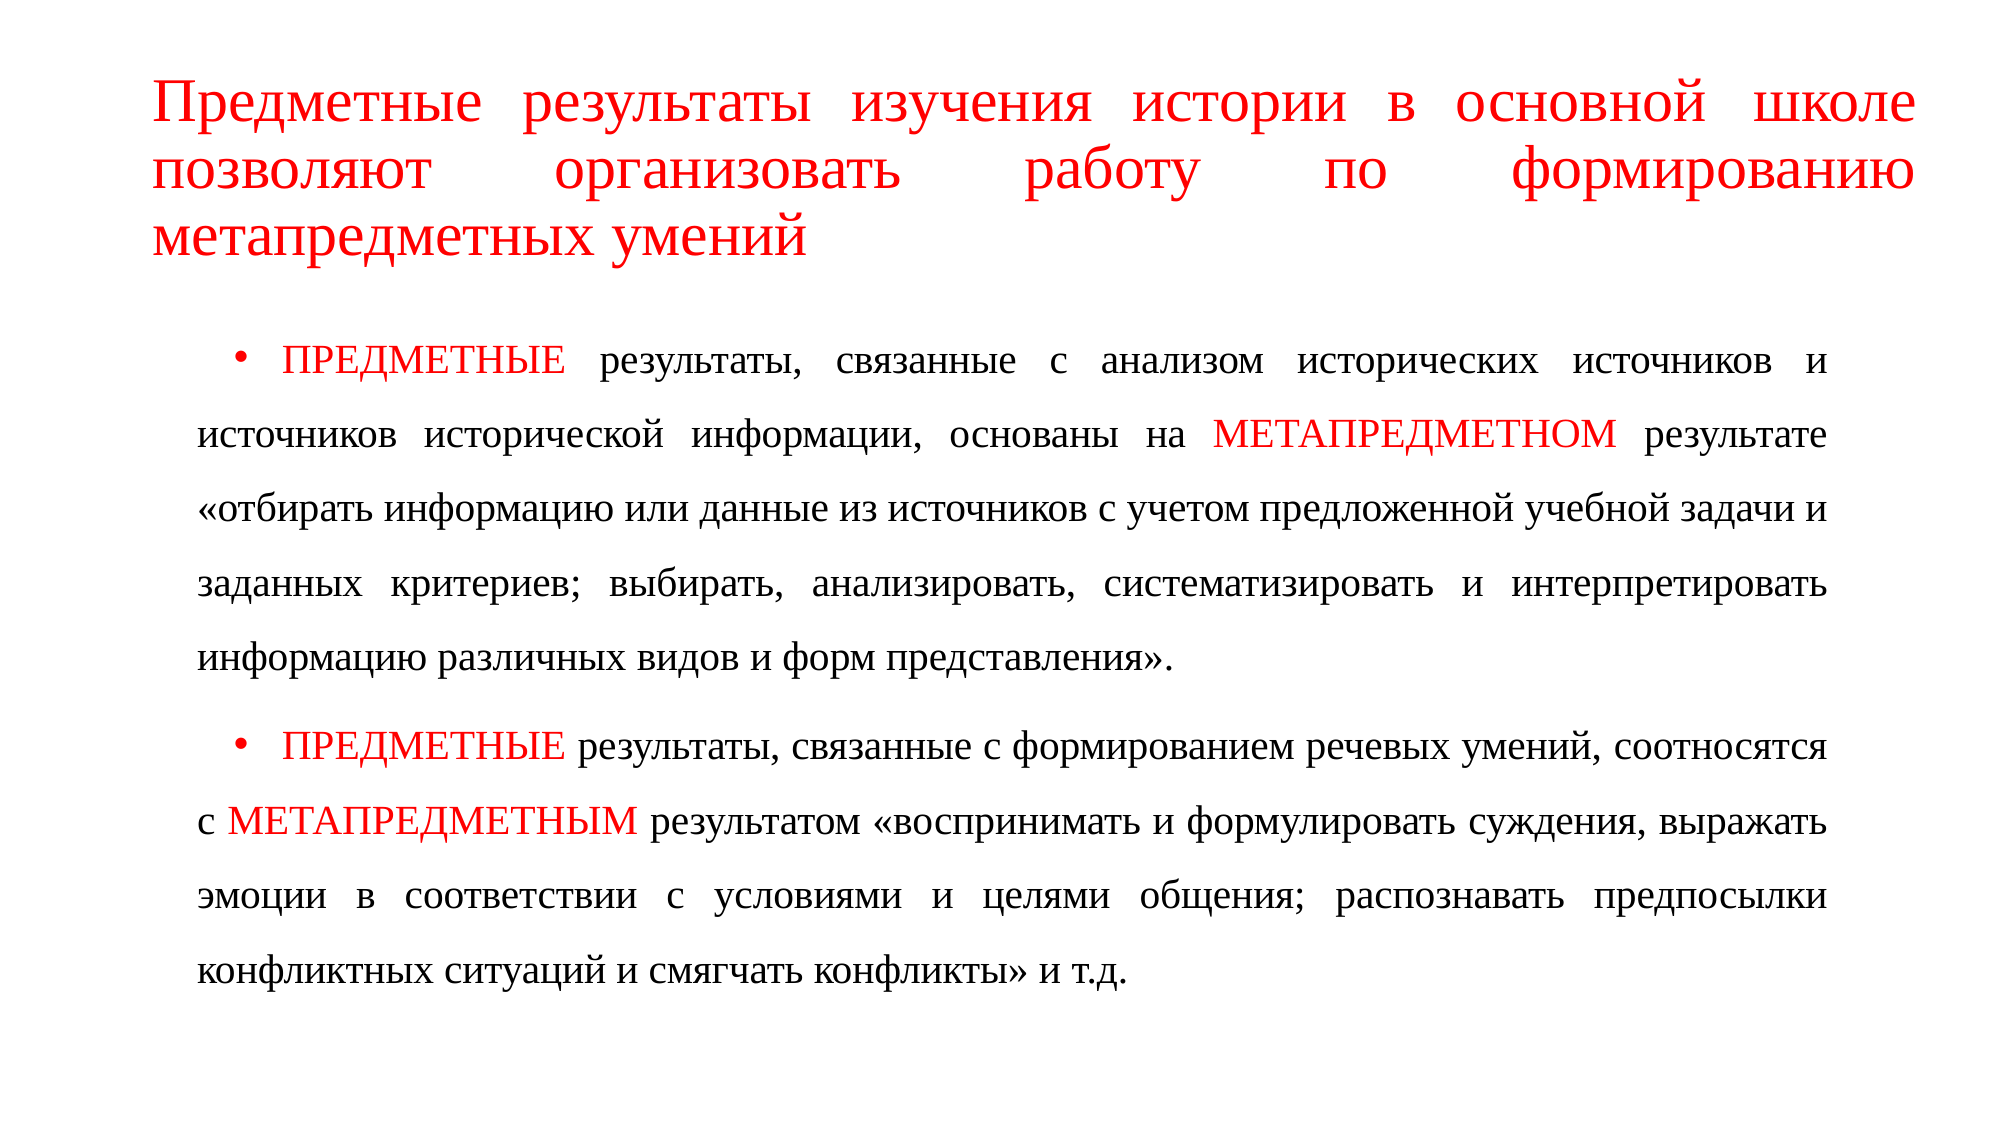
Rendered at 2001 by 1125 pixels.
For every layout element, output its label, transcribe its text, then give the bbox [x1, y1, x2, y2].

title Предметные результаты изучения истории в основной школе позволяют организовать работу по формированию метапредметных умений [137, 59, 1932, 278]
list ПРЕДМЕТНЫЕ результаты, связанные с анализом исторических источников и источников исторической информации, основаны на МЕТАПРЕДМЕТНОМ результате «отбирать информацию или данные из источников с учетом предложенной учебной задачи и заданных критериев; выбирать, анализировать, систематизировать и интерпретировать информацию различных видов и форм представления». ПРЕДМЕТНЫЕ результаты, связанные с формированием речевых умений, соотносятся с МЕТАПРЕДМЕТНЫМ результатом «воспринимать и формулировать суждения, выражать эмоции в соответствии с условиями и целями общения; распознавать предпосылки конфликтных ситуаций и смягчать конфликты» и т.д. [137, 299, 1863, 1014]
